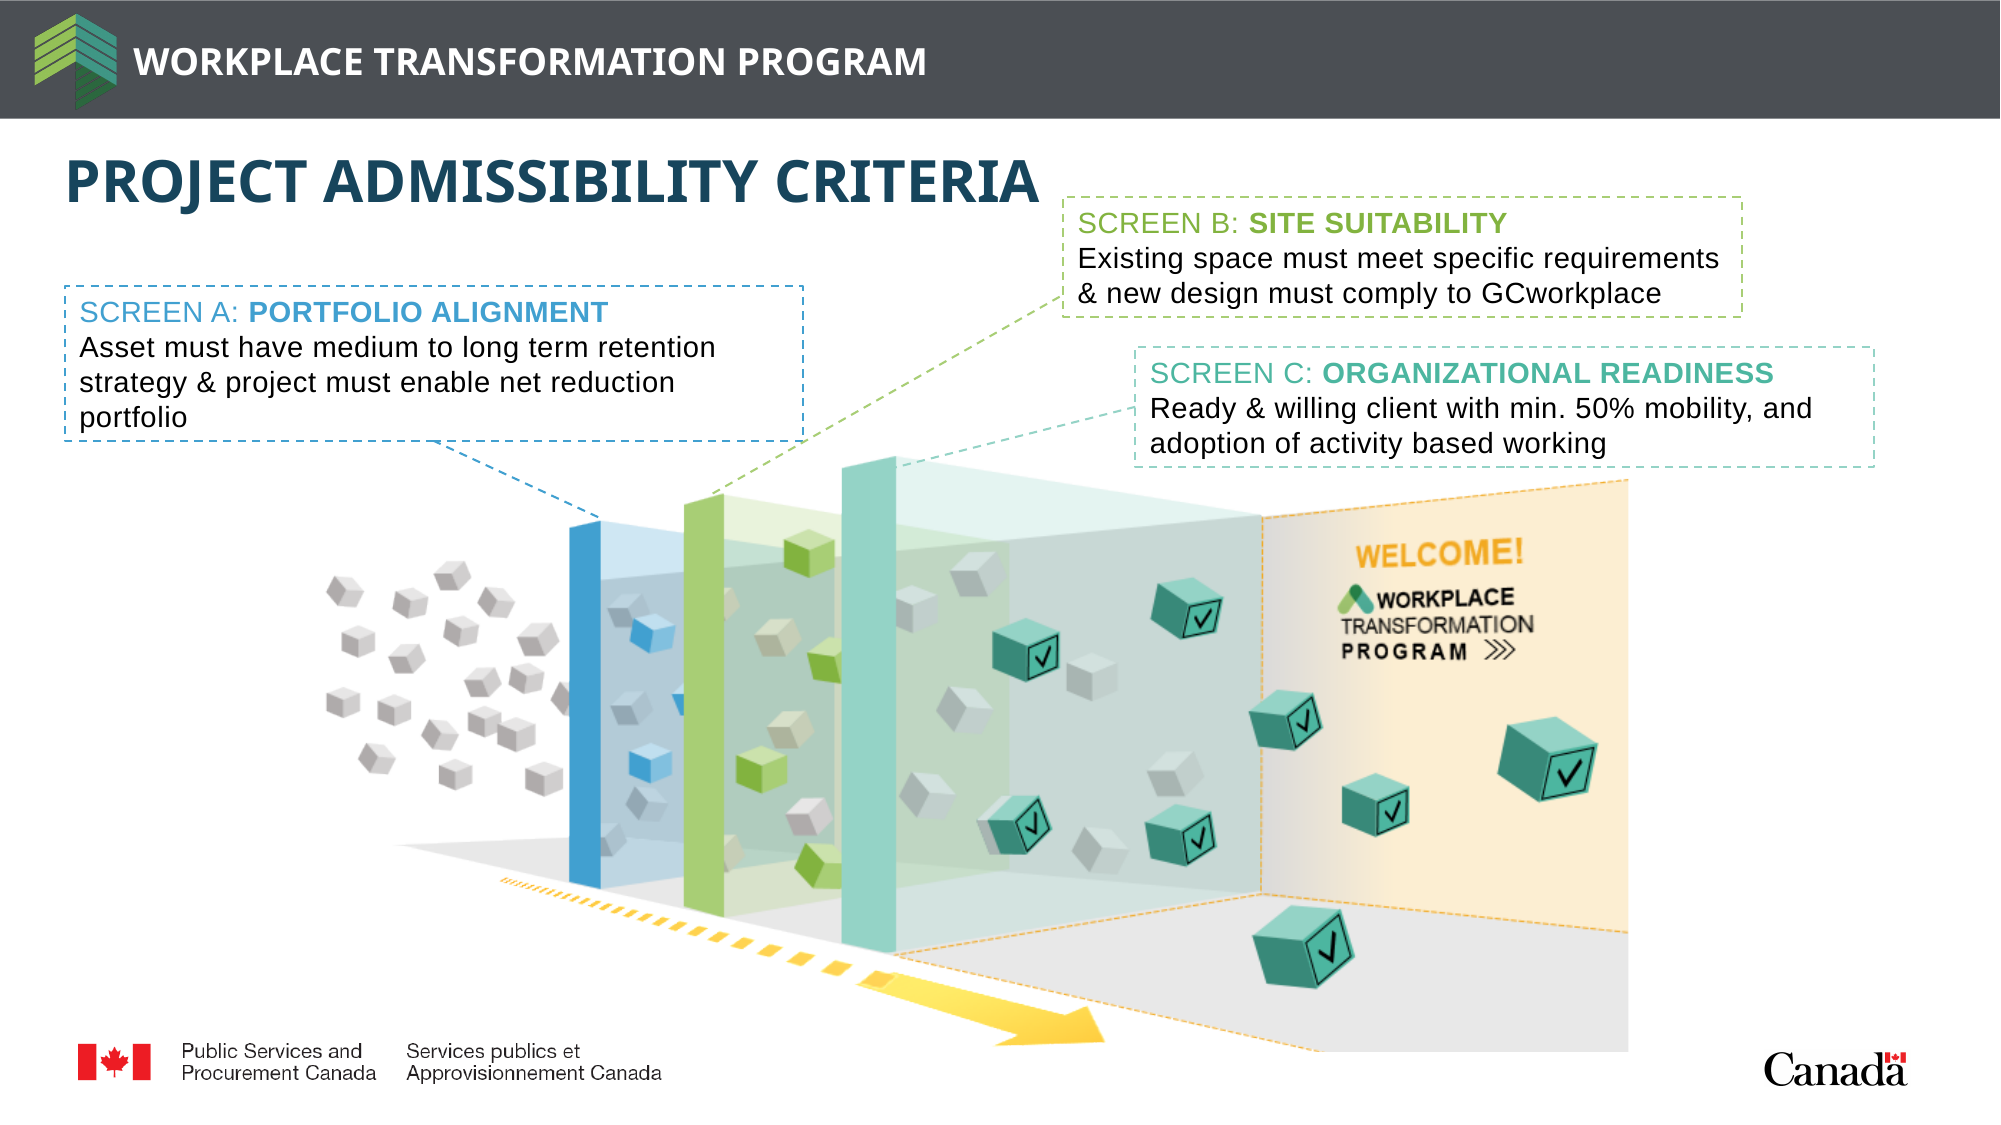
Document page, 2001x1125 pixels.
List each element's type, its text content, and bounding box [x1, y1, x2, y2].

text_box SCREEN C: ORGANIZATIONAL READINESS Ready & willing client with min. 50% mobility, and adoption of activity based working [1135, 347, 1875, 467]
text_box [712, 294, 1063, 494]
text_box SCREEN B: SITE SUITABILITY Existing space must meet specific requirements & new design must comply to GCworkplace [1062, 197, 1742, 317]
picture [78, 426, 1629, 1084]
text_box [434, 407, 599, 518]
title WORKPLACE TRANSFORMATION PROGRAM [118, 0, 1917, 91]
picture [1764, 1049, 1911, 1087]
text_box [1063, 407, 1136, 469]
picture [12, 13, 117, 110]
text_box [0, 0, 2000, 120]
text_box PROJECT ADMISSIBILITY CRITERIA [64, 152, 1821, 262]
text_box SCREEN A: PORTFOLIO ALIGNMENT Asset must have medium to long term retention strategy & project must enable net reduction portfolio [64, 286, 804, 441]
